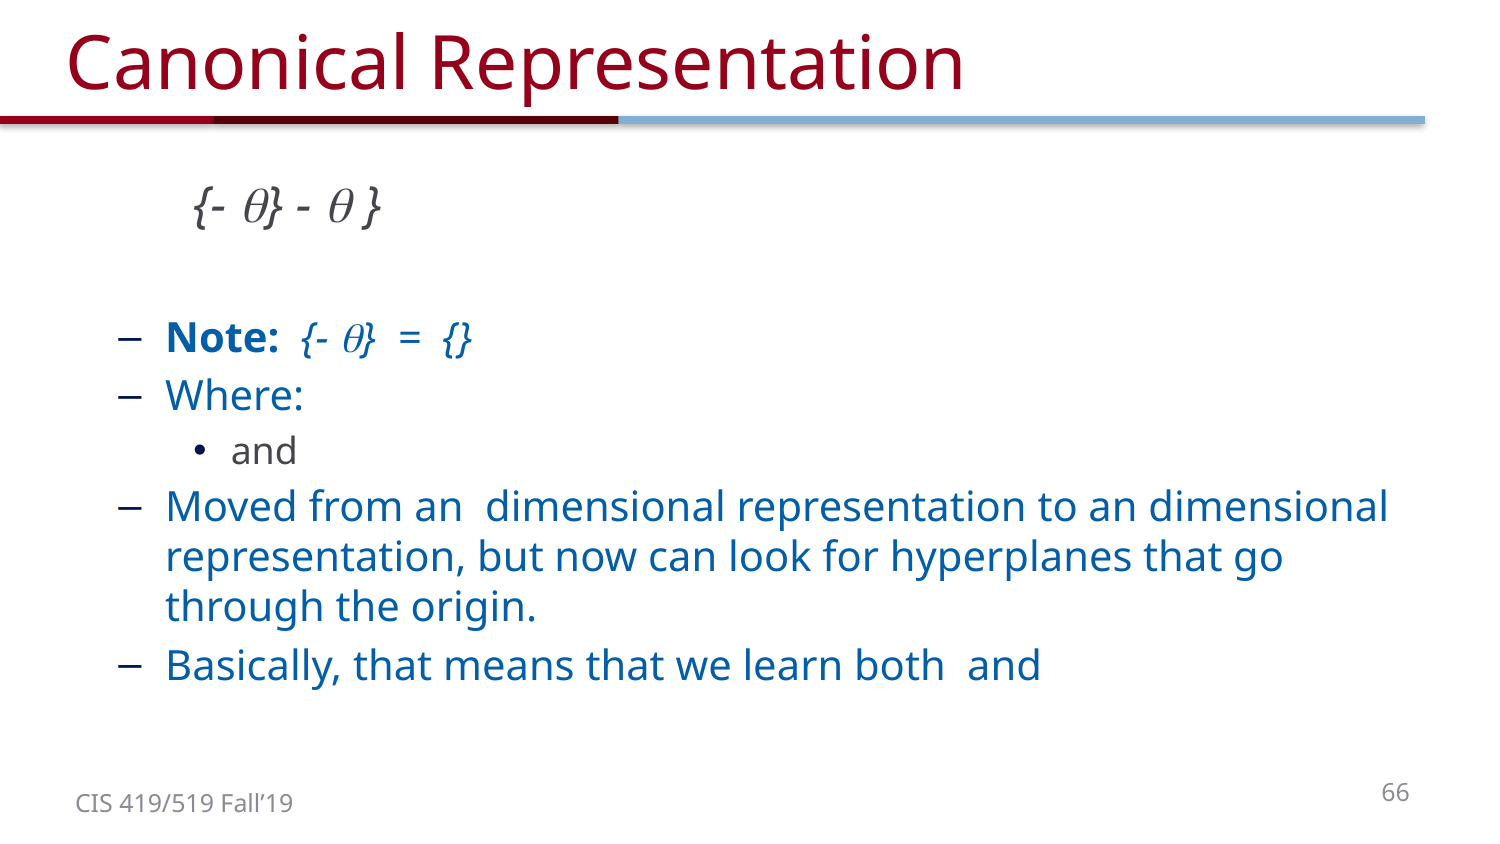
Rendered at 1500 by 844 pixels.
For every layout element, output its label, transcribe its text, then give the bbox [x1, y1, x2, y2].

title Canonical Representation [50, 2, 1401, 117]
slide_number 66 [1074, 770, 1425, 816]
